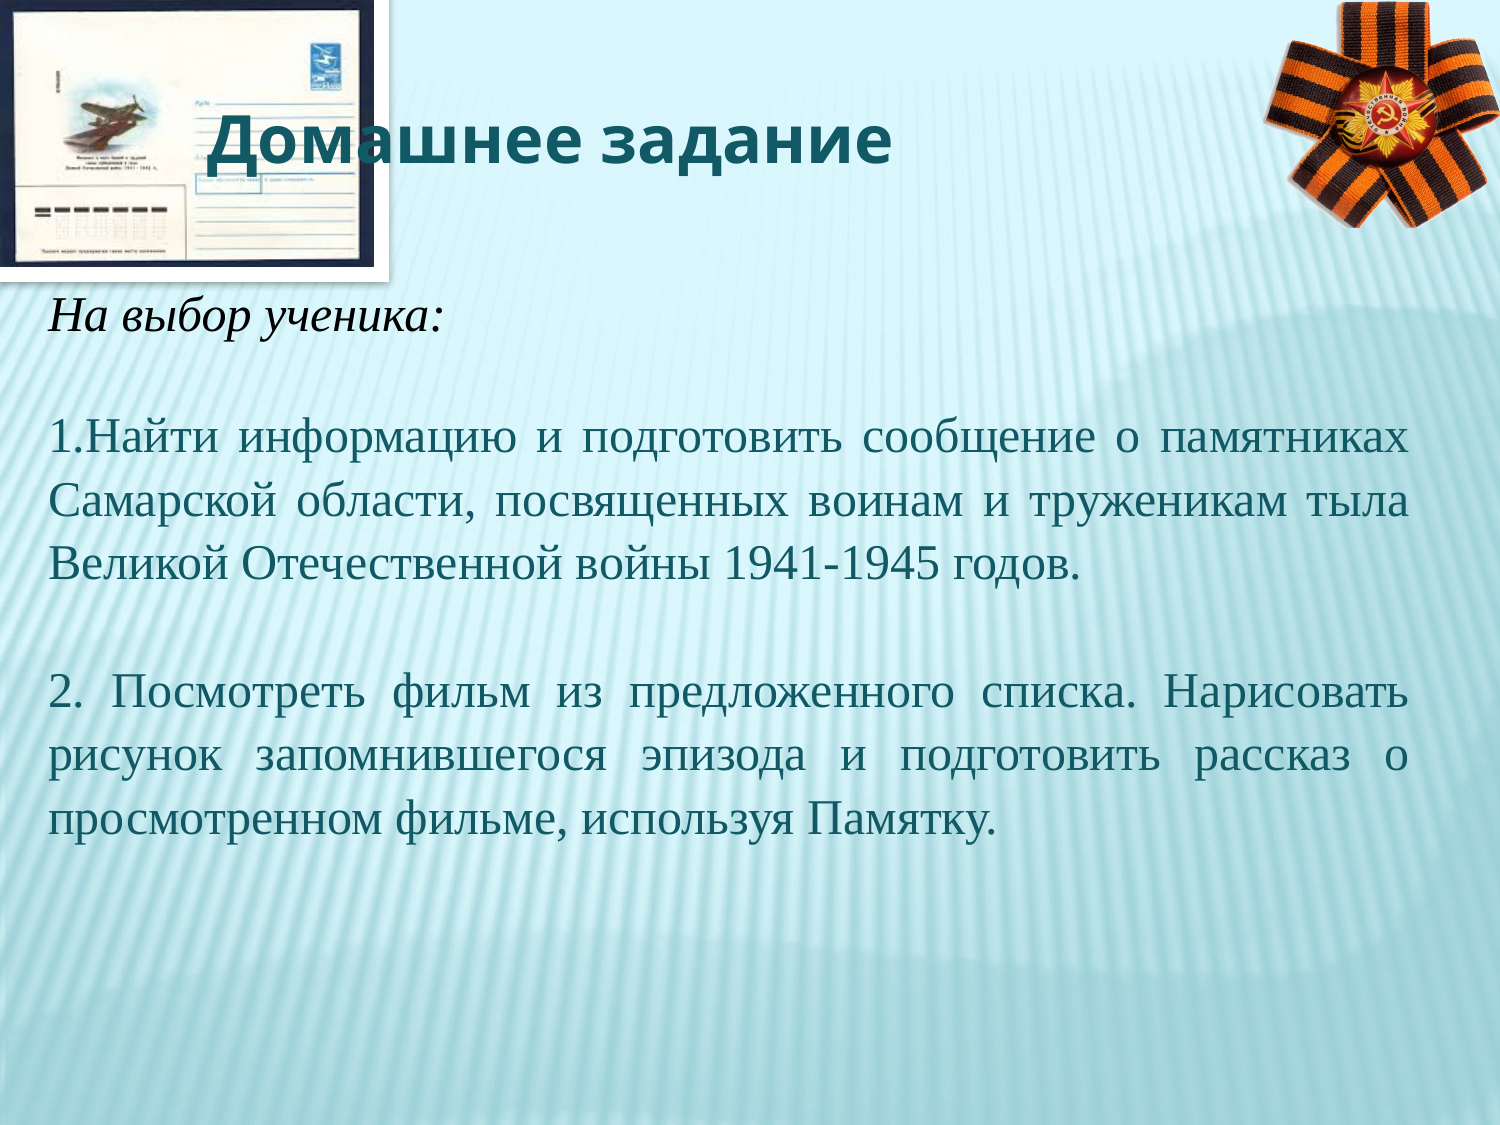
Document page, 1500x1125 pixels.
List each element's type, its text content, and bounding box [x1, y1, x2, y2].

table_header На выбор ученика: 1.Найти информацию и подготовить сообщение о памятниках Самарской области, посвященных воинам и труженикам тыла Великой Отечественной войны 1941-1945 годов. 2. Посмотреть фильм из предложенного списка. Нарисовать рисунок запомнившегося эпизода и подготовить рассказ о просмотренном фильме, используя Памятку. [29, 279, 1429, 900]
picture [0, 0, 375, 268]
picture [1263, 0, 1500, 228]
text_box Домашнее задание [383, 89, 910, 185]
